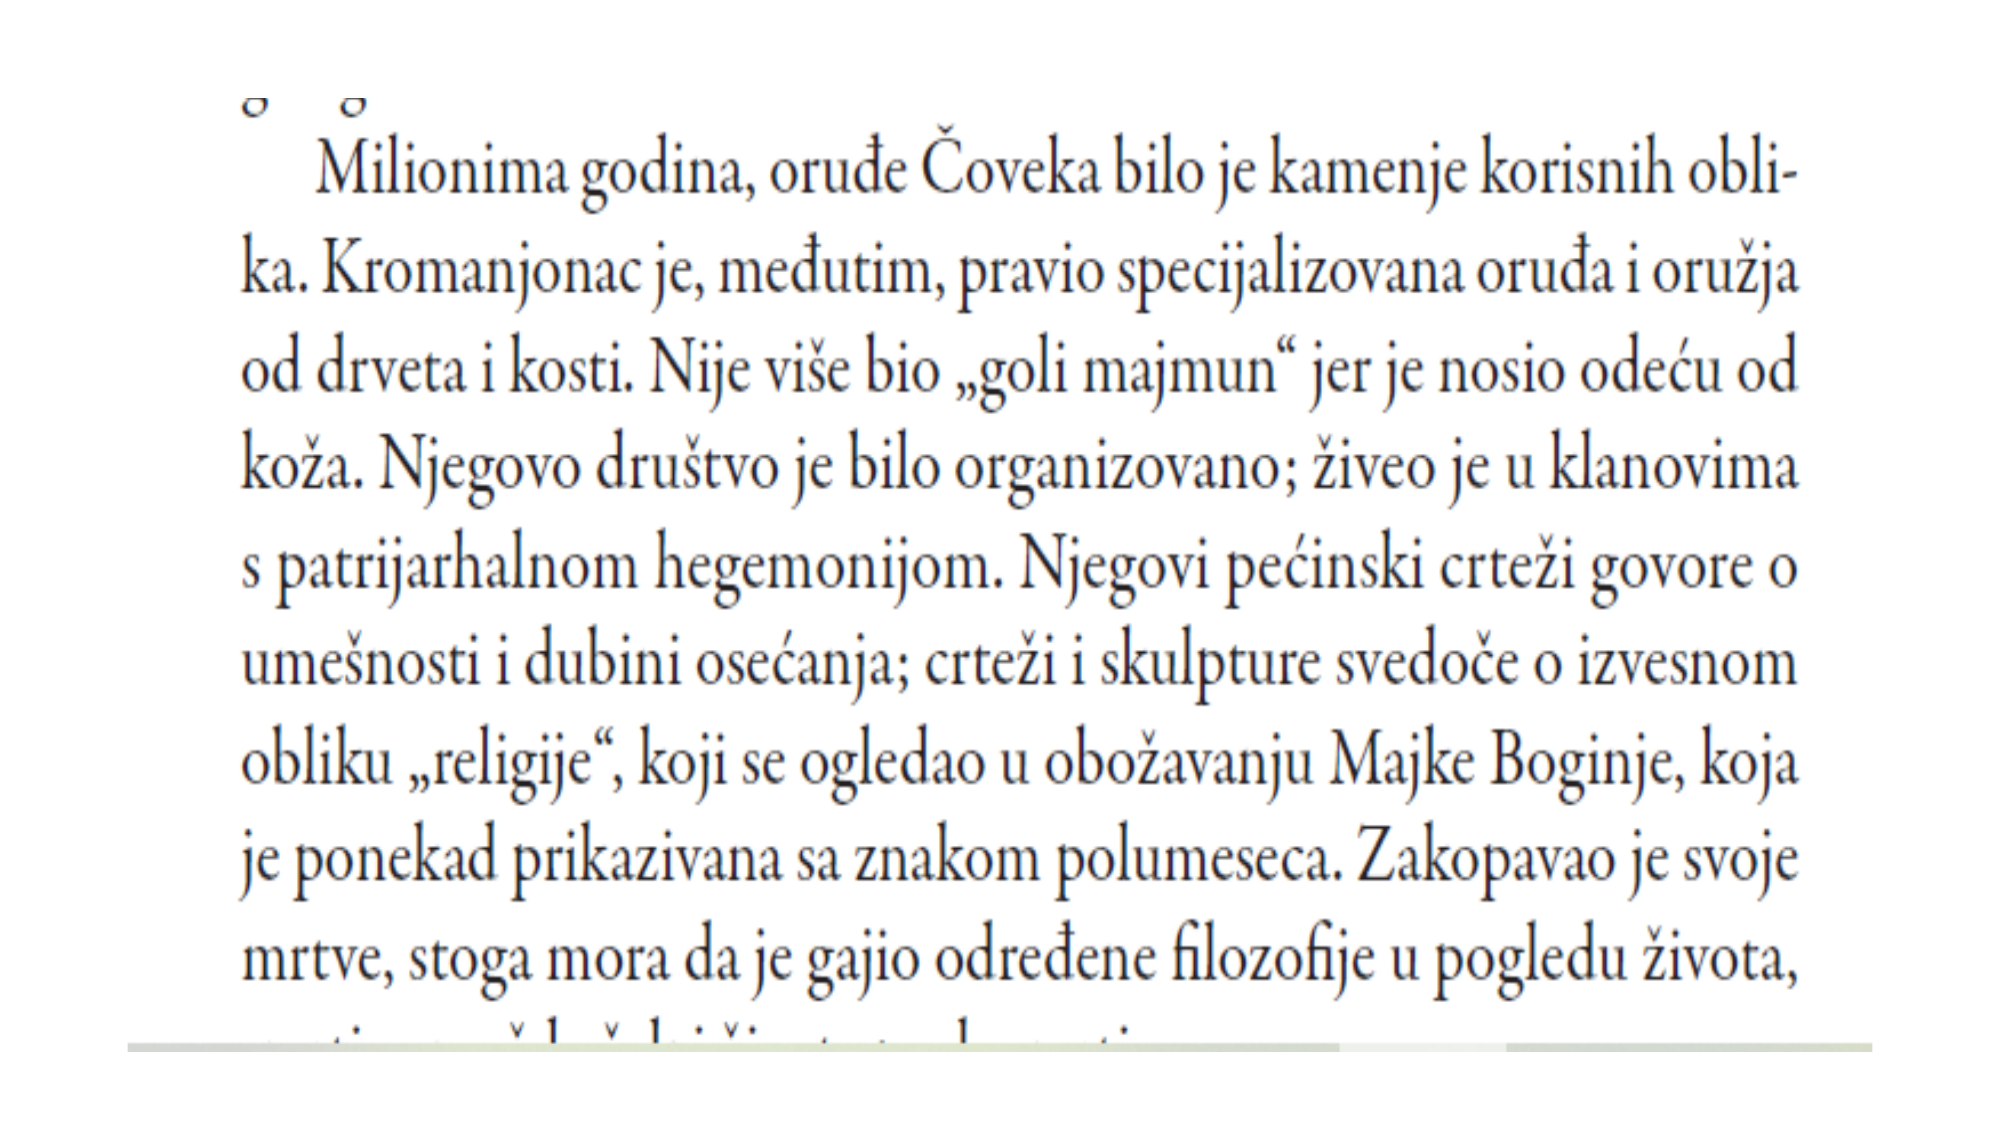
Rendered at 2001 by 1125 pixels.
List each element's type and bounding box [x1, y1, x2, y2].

picture [127, 97, 1873, 1053]
